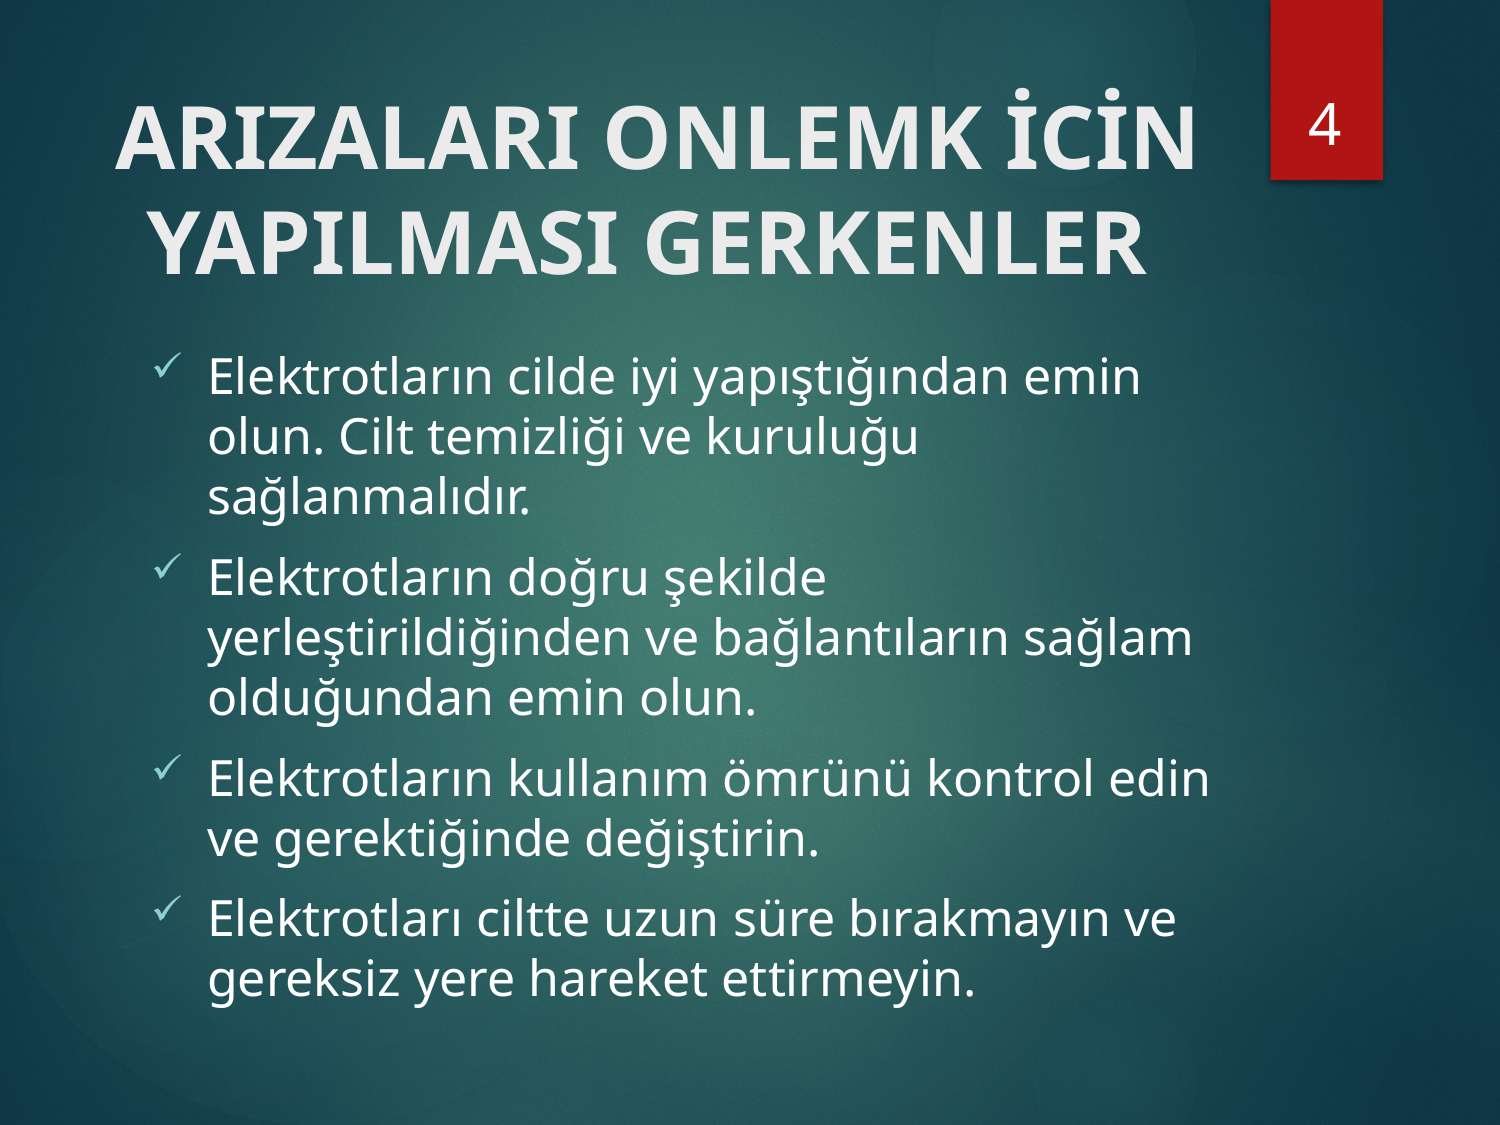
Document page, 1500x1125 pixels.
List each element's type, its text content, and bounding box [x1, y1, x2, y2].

list Elektrotların cilde iyi yapıştığından emin olun. Cilt temizliği ve kuruluğu sağlanmalıdır. Elektrotların doğru şekilde yerleştirildiğinden ve bağlantıların sağlam olduğundan emin olun. Elektrotların kullanım ömrünü kontrol edin ve gerektiğinde değiştirin. Elektrotları ciltte uzun süre bırakmayın ve gereksiz yere hareket ettirmeyin. [135, 336, 1237, 1025]
slide_number 4 [1273, 48, 1378, 175]
title ARIZALARI ONLEMK İCİN YAPILMASI GERKENLER [79, 74, 1237, 304]
